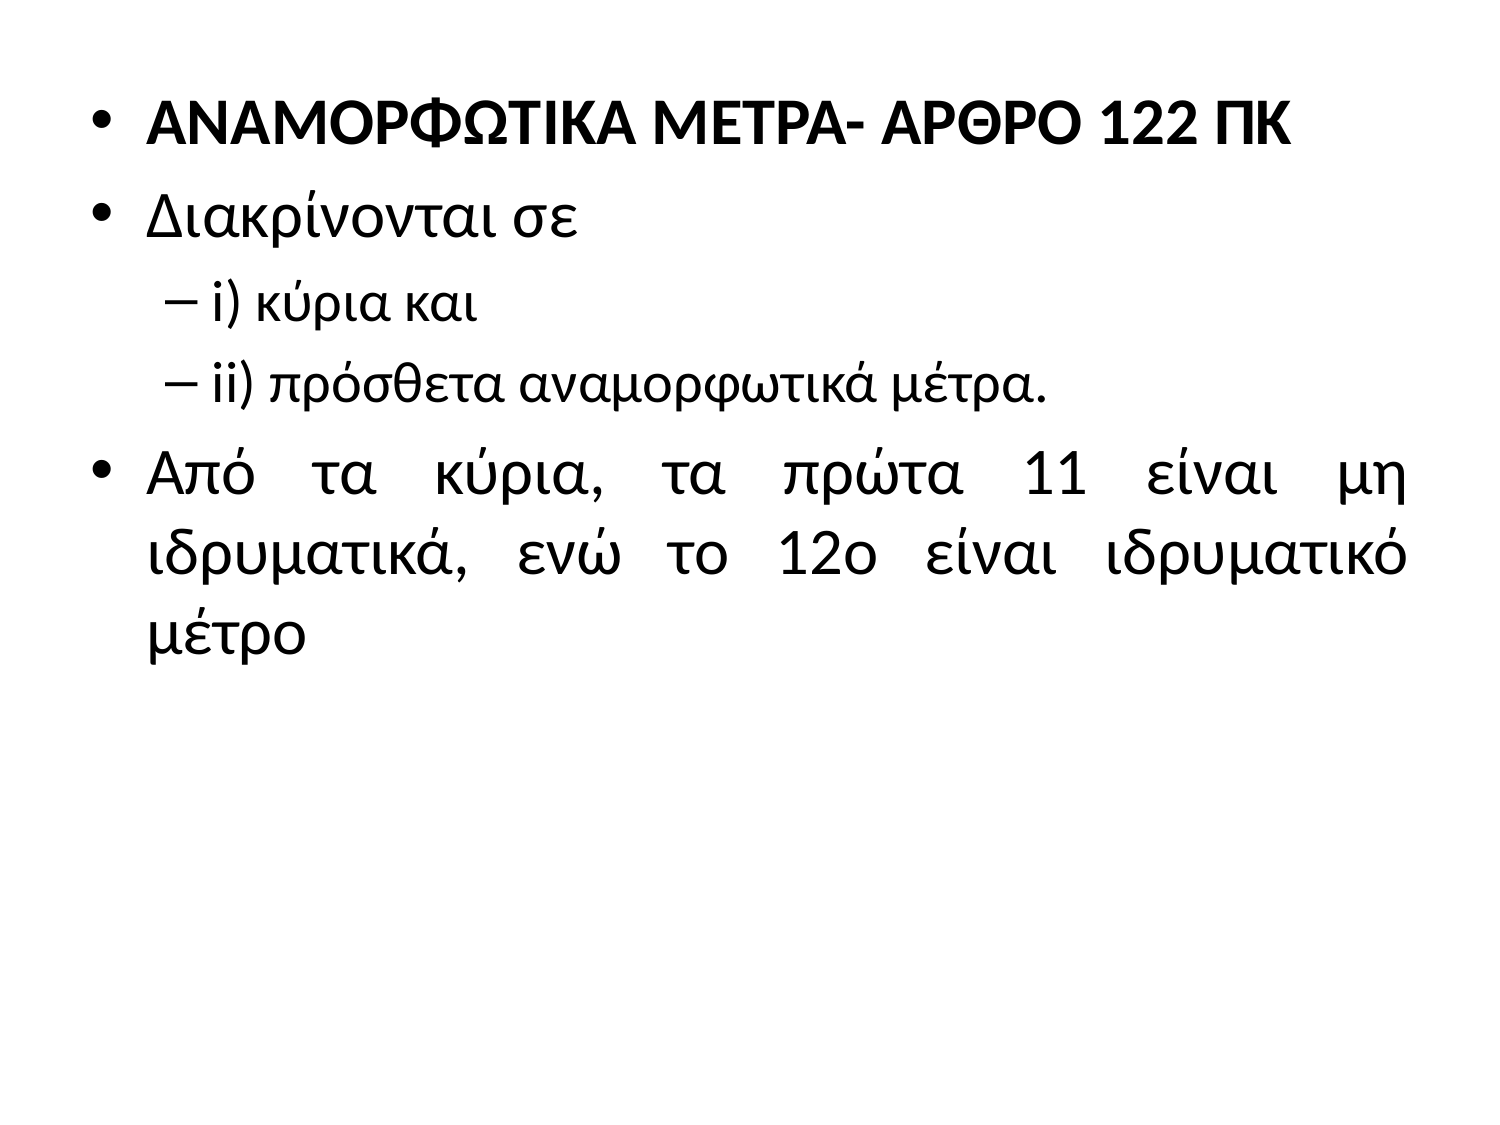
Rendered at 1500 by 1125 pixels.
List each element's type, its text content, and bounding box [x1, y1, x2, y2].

list ΑNAMOΡΦΩΤΙΚΑ ΜΕΤΡΑ- AΡΘΡΟ 122 ΠΚ Διακρίνονται σε i) κύρια και ii) πρόσθετα αναμορφωτικά μέτρα. Από τα κύρια, τα πρώτα 11 είναι μη ιδρυματικά, ενώ το 12ο είναι ιδρυματικό μέτρο [75, 70, 1425, 1005]
